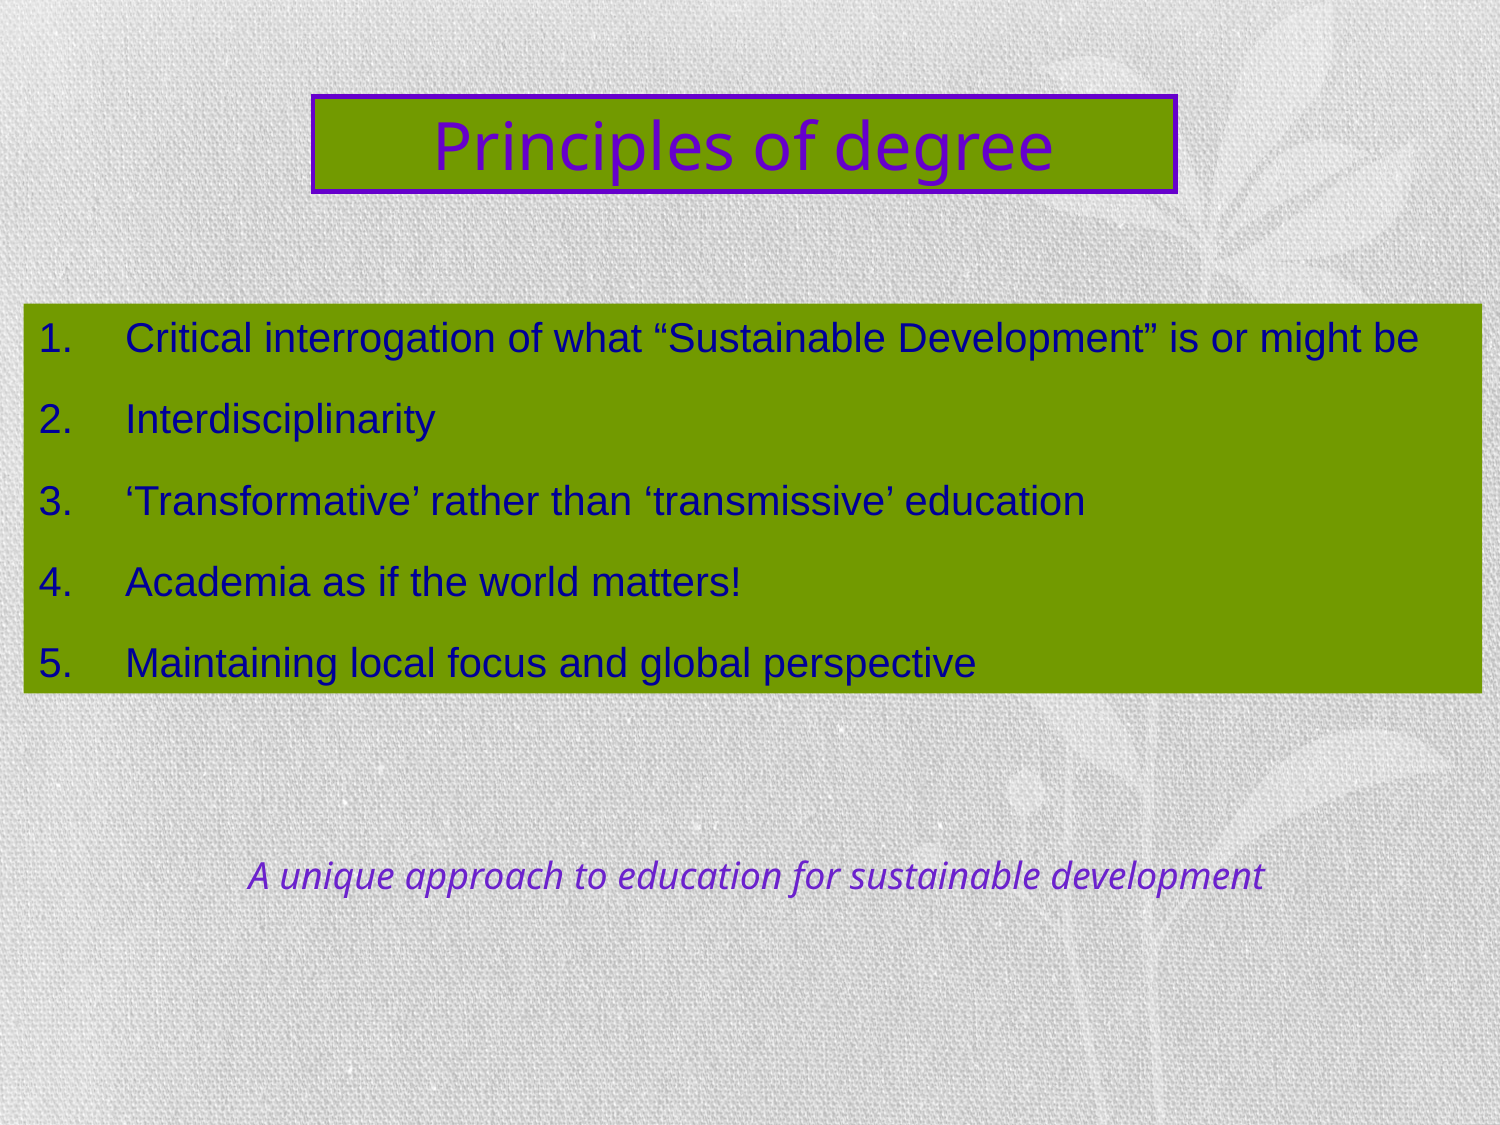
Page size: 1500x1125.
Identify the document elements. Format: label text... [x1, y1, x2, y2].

text_box Critical interrogation of what “Sustainable Development” is or might be Interdisciplinarity ‘Transformative’ rather than ‘transmissive’ education Academia as if the world matters! Maintaining local focus and global perspective [23, 303, 1483, 694]
text_box A unique approach to education for sustainable development [173, 844, 1351, 969]
text_box Principles of degree [312, 96, 1176, 192]
